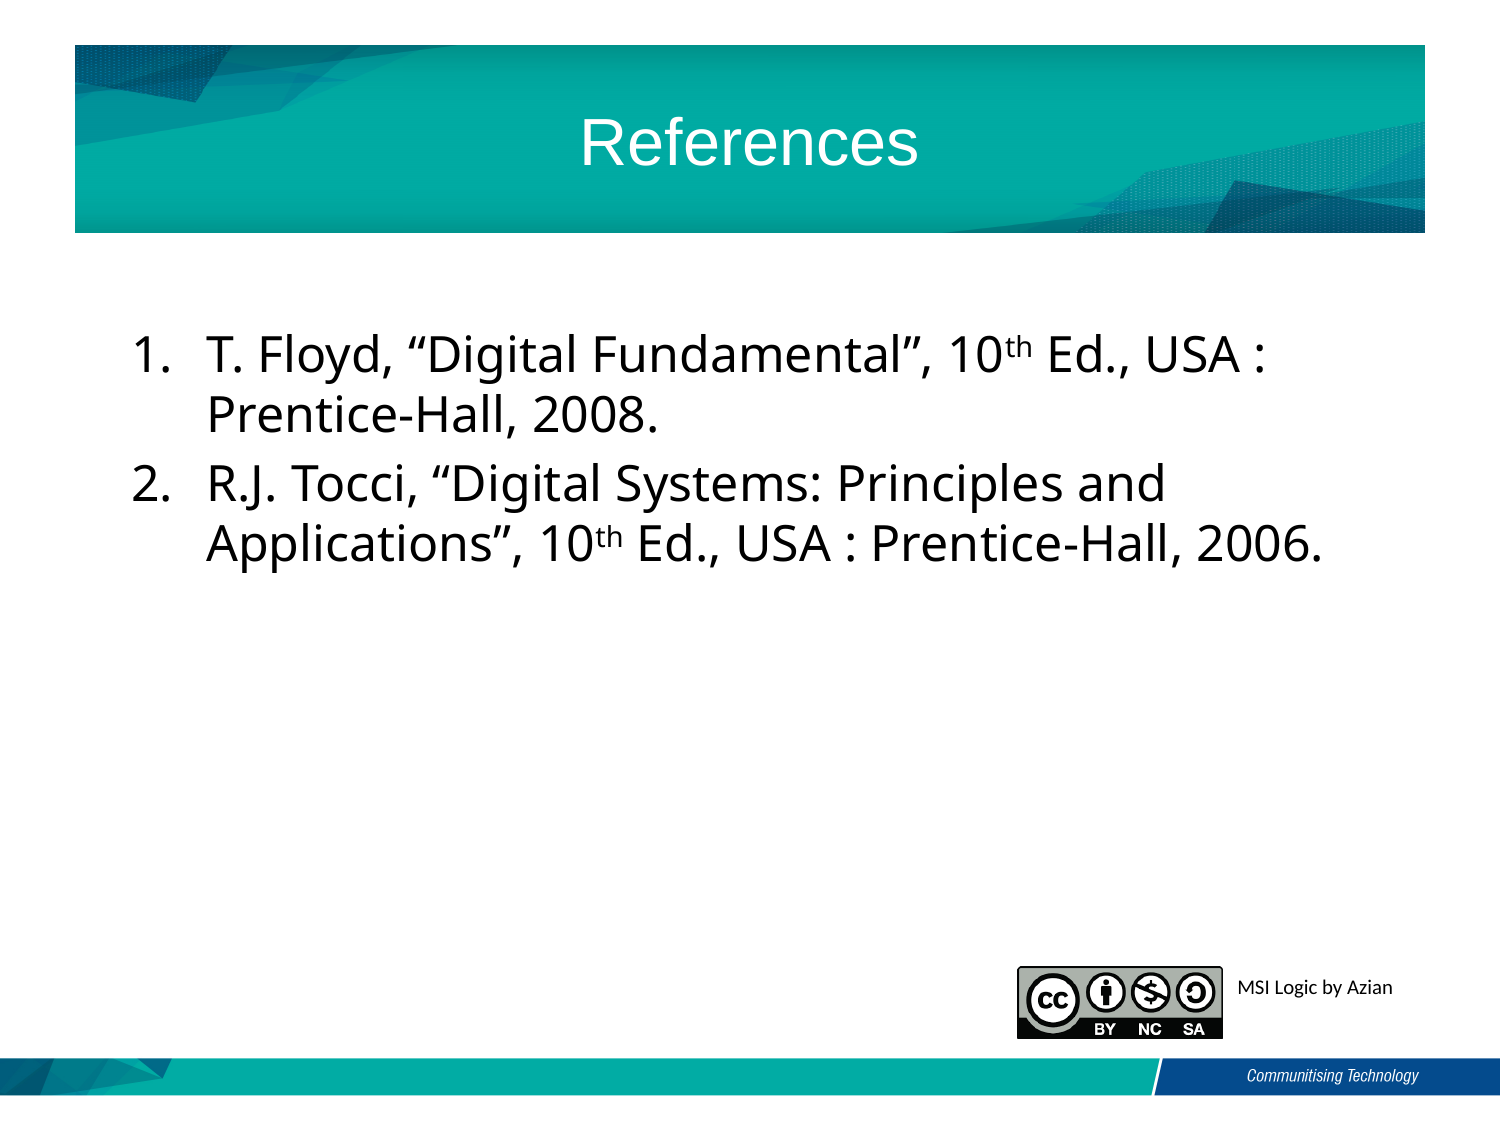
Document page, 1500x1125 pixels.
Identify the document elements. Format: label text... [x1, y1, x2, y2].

title References [75, 45, 1425, 233]
picture [0, 0, 1500, 1125]
list T. Floyd, “Digital Fundamental”, 10th Ed., USA : Prentice-Hall, 2008. R.J. Tocci, “Digital Systems: Principles and Applications”, 10th Ed., USA : Prentice-Hall, 2006. [41, 314, 1425, 1012]
